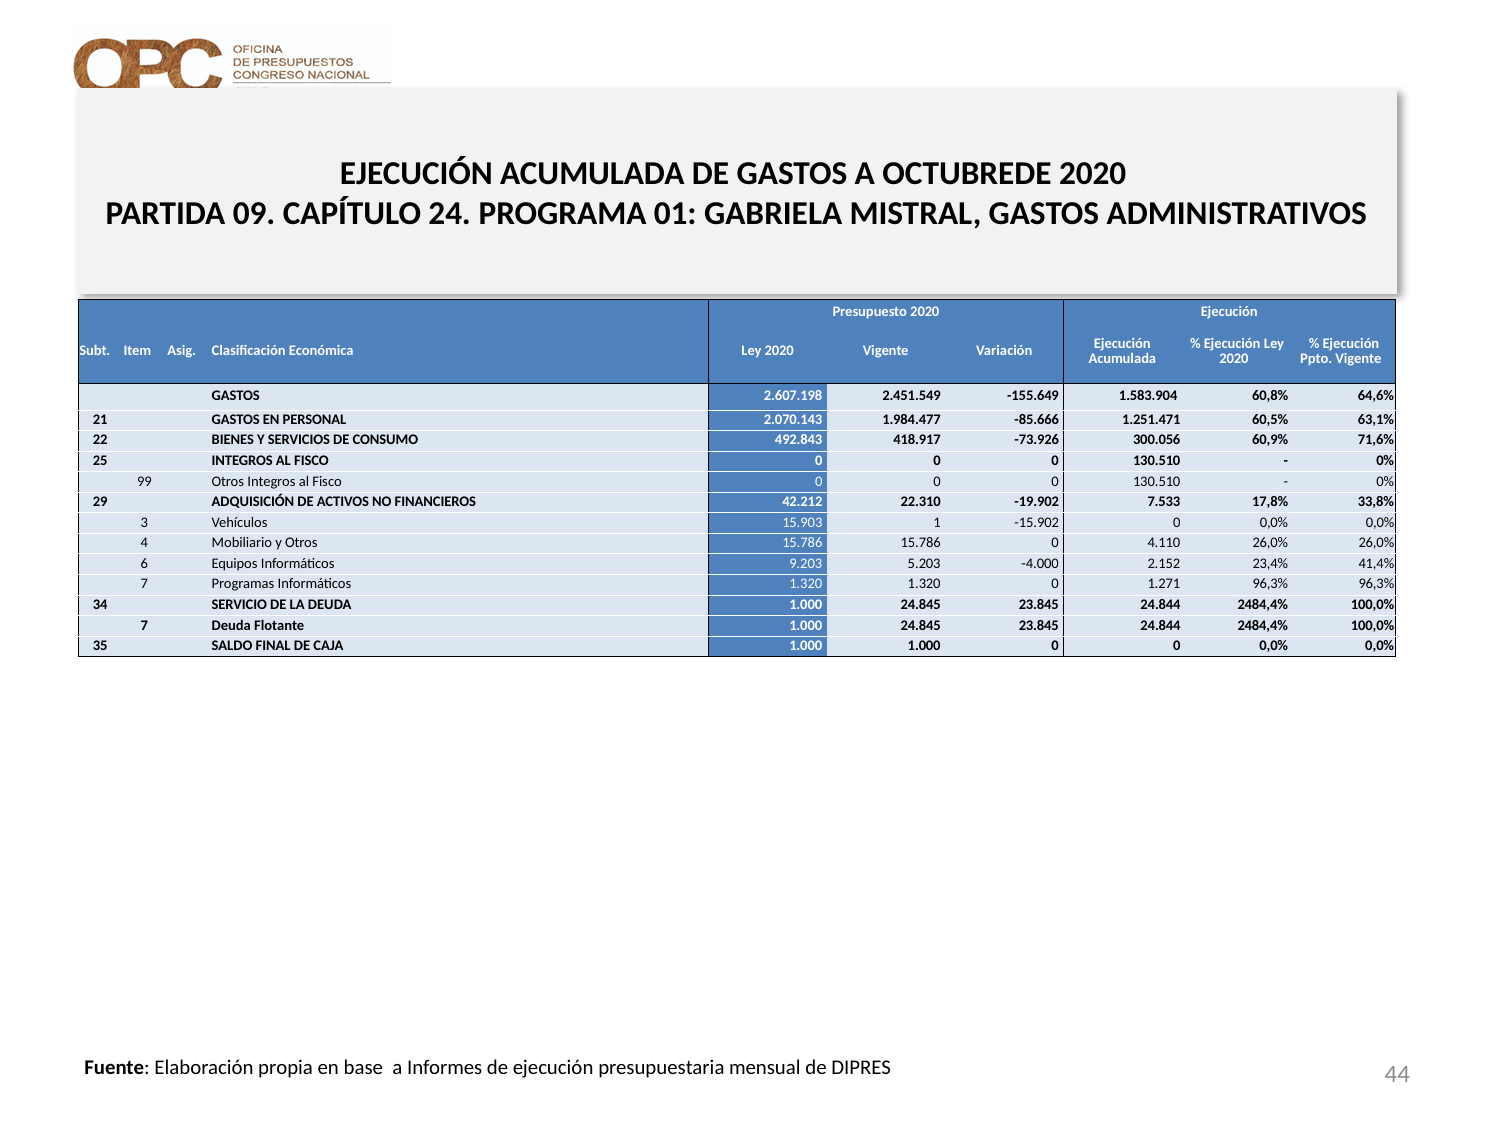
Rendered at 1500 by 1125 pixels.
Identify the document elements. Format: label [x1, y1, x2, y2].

table_cell [79, 431, 708, 451]
table_cell [709, 513, 1063, 533]
table_cell [709, 411, 1063, 430]
table_cell [709, 452, 1063, 471]
table_cell [1064, 472, 1395, 492]
table_cell [79, 493, 708, 512]
table_cell [709, 493, 1063, 512]
picture [70, 22, 391, 118]
table_cell [1064, 534, 1395, 553]
table_cell [79, 575, 708, 595]
table_cell [1064, 575, 1395, 595]
table_cell [79, 616, 708, 636]
table_cell [79, 534, 708, 553]
table_header [1064, 300, 1395, 320]
table_header [709, 300, 1063, 320]
table_cell [709, 575, 1063, 595]
table_cell [1064, 452, 1395, 471]
table_cell [79, 472, 708, 492]
table_cell [79, 513, 708, 533]
table_header [79, 300, 708, 320]
table_cell [1064, 384, 1395, 410]
title [78, 89, 1397, 294]
table_cell [709, 534, 1063, 553]
table_cell [709, 431, 1063, 451]
table_cell [79, 554, 708, 574]
table_cell [1064, 493, 1395, 512]
table_cell [79, 320, 708, 383]
table_cell [1064, 513, 1395, 533]
table_cell [79, 384, 708, 410]
table_cell [709, 616, 1063, 636]
table_cell [79, 452, 708, 471]
table_cell [709, 384, 1063, 410]
table_cell [79, 637, 708, 656]
table_cell [1064, 320, 1395, 383]
table_cell [1064, 431, 1395, 451]
table_cell [709, 554, 1063, 574]
table_cell [79, 596, 708, 615]
table_cell [709, 637, 1063, 656]
table_cell [1064, 616, 1395, 636]
table_cell [1064, 554, 1395, 574]
table_cell [1064, 596, 1395, 615]
text_box [78, 294, 1396, 299]
table_cell [1064, 411, 1395, 430]
slide_number [1074, 1042, 1425, 1103]
table_cell [79, 411, 708, 430]
table_cell [709, 472, 1063, 492]
table_cell [1064, 637, 1395, 656]
table_cell [709, 596, 1063, 615]
table_cell [709, 320, 1063, 383]
